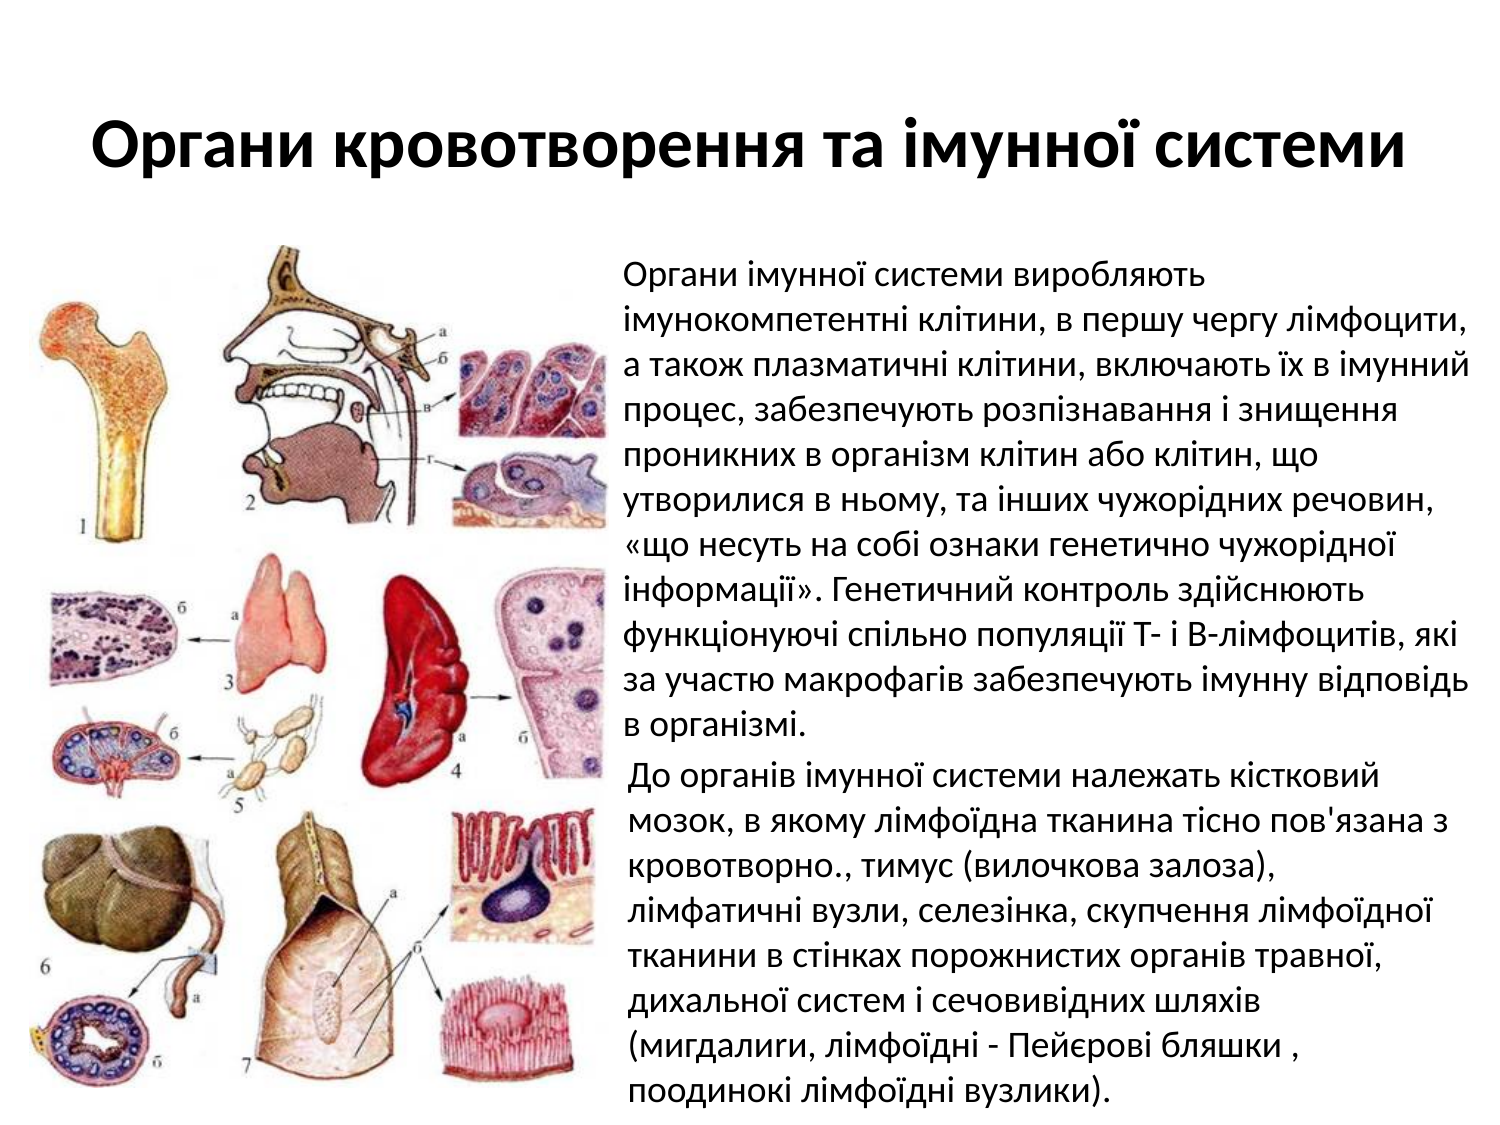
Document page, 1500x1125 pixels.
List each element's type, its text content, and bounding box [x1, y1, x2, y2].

text_box До органів імунної системи належать кістковий мозок, в якому лімфоїдна тканина тісно пов'язана з кровотворно., тимус (вилочкова залоза), лімфатичні вузли, селезінка, скупчення лімфоїдної тканини в стінках порожнистих органів травної, дихальної систем і сечовивідних шляхів (мигдалиrи, лімфоїдні - Пейєрові бляшки , поодинокі лімфоїдні вузлики). [612, 742, 1470, 1118]
text_box Органи імунної системи виробляють імунокомпетентні клітини, в першу чергу лімфоцити, а також плазматичні клітини, включають їх в імунний процес, забезпечують розпізнавання і знищення проникних в організм клітин або клітин, що утворилися в ньому, та інших чужорідних речовин, «що несуть на собі ознаки генетично чужорідної інформації». Генетичний контроль здійснюють функціонуючі спільно популяції Т- і В-лімфоцитів, які за участю макрофагів забезпечують імунну відповідь в організмі. [608, 241, 1495, 751]
picture [29, 245, 609, 1088]
title Органи кровотворення та імунної системи [75, 45, 1425, 233]
